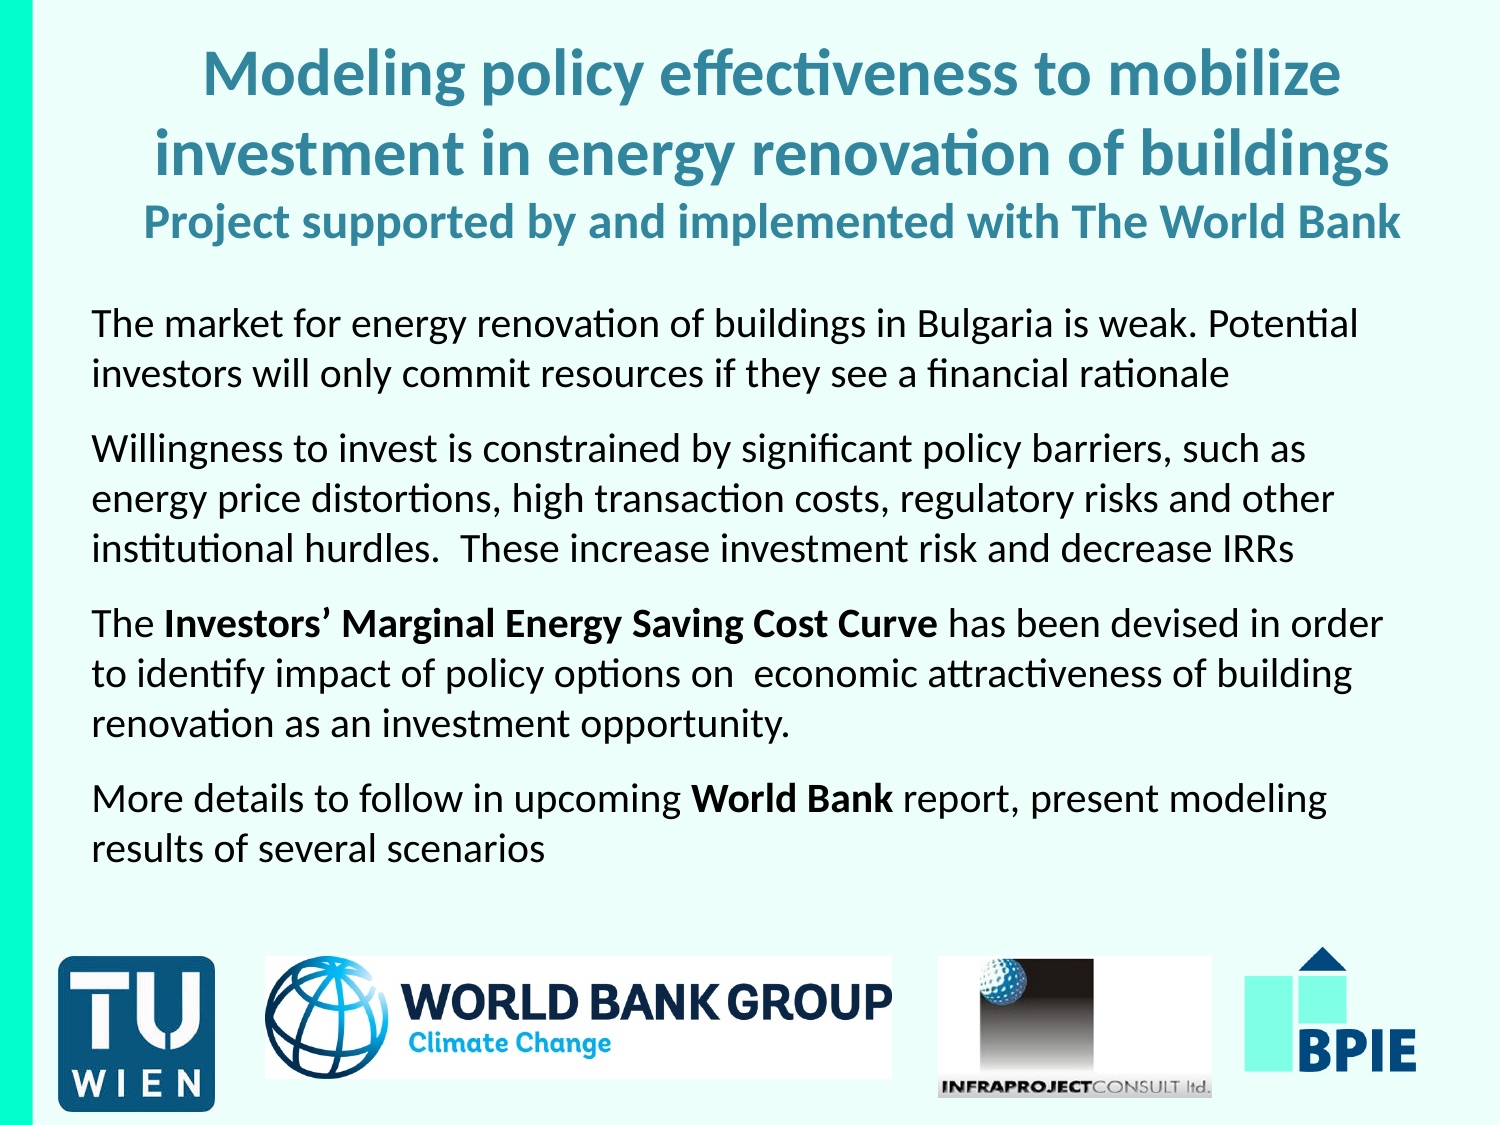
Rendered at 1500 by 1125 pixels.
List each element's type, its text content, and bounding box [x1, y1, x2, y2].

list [58, 955, 215, 1113]
text_box The market for energy renovation of buildings in Bulgaria is weak. Potential investors will only commit resources if they see a financial rationale Willingness to invest is constrained by significant policy barriers, such as energy price distortions, high transaction costs, regulatory risks and other institutional hurdles. These increase investment risk and decrease IRRs The Investors’ Marginal Energy Saving Cost Curve has been devised in order to identify impact of policy options on economic attractiveness of building renovation as an investment opportunity. More details to follow in upcoming World Bank report, present modeling results of several scenarios [76, 463, 1441, 705]
title Modeling policy effectiveness to mobilize investment in energy renovation of buildings Project supported by and implemented with The World Bank [75, 45, 1471, 233]
picture [0, 0, 1500, 1125]
